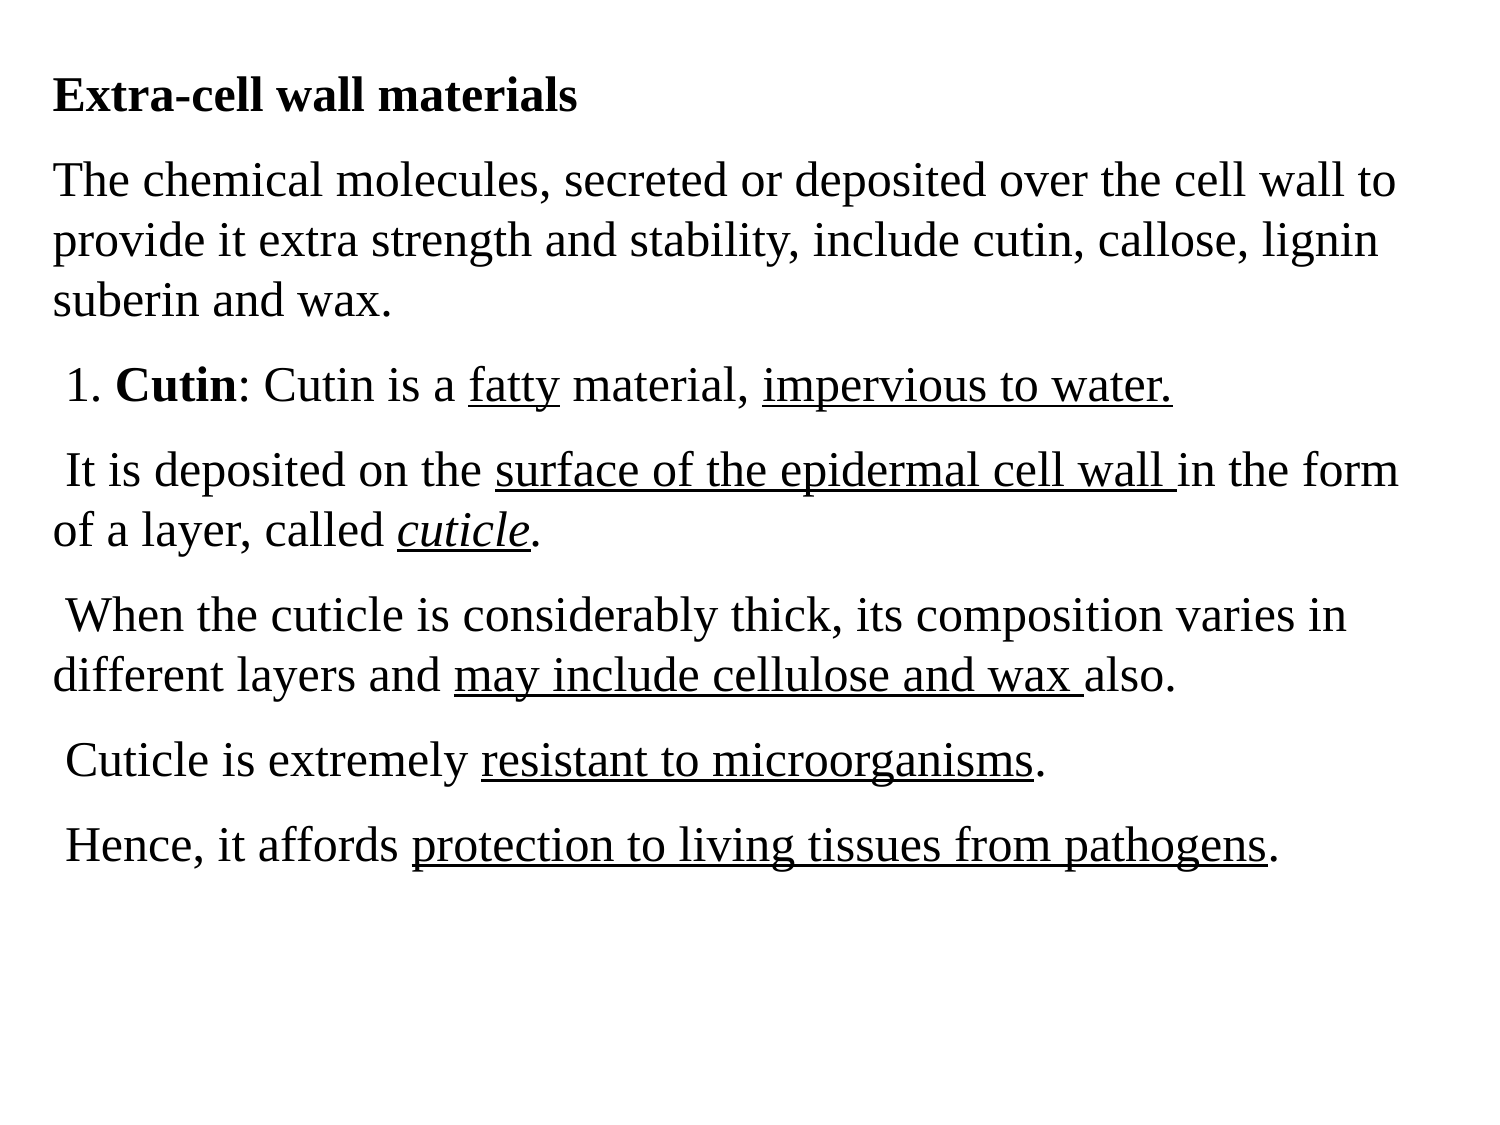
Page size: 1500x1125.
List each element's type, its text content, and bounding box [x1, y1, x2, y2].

text_box Extra-cell wall materials The chemical molecules, secreted or deposited over the cell wall to provide it extra strength and stability, include cutin, callose, lignin suberin and wax. 1. Cutin: Cutin is a fatty material, impervious to water. It is deposited on the surface of the epidermal cell wall in the form of a layer, called cuticle. When the cuticle is considerably thick, its composition varies in different layers and may include cellulose and wax also. Cuticle is extremely resistant to microorganisms. Hence, it affords protection to living tissues from pathogens. [37, 54, 1463, 879]
